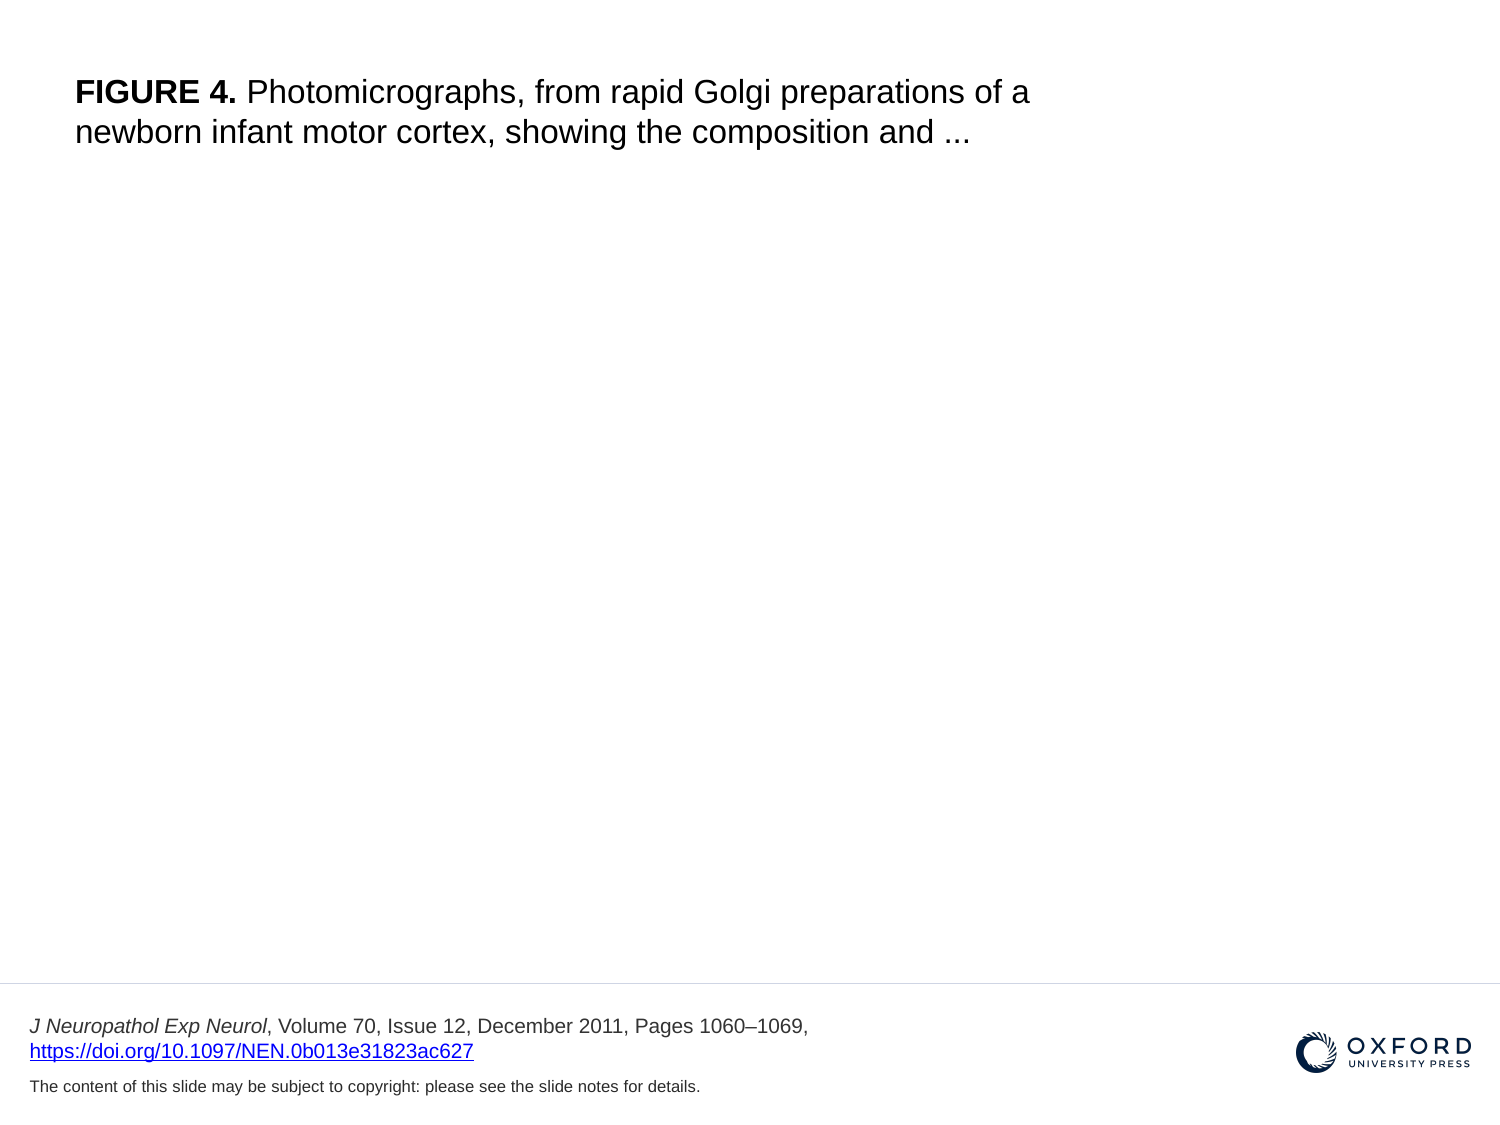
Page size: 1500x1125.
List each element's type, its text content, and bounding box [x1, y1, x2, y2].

footer J Neuropathol Exp Neurol, Volume 70, Issue 12, December 2011, Pages 1060–1069, https://doi.org/10.1097/NEN.0b013e31823ac627 The content of this slide may be subject to copyright: please see the slide notes for details. [0, 983, 1260, 1125]
title FIGURE 4. Photomicrographs, from rapid Golgi preparations of a newborn infant motor cortex, showing the composition and ... [75, 69, 1078, 171]
picture [1296, 1032, 1471, 1073]
